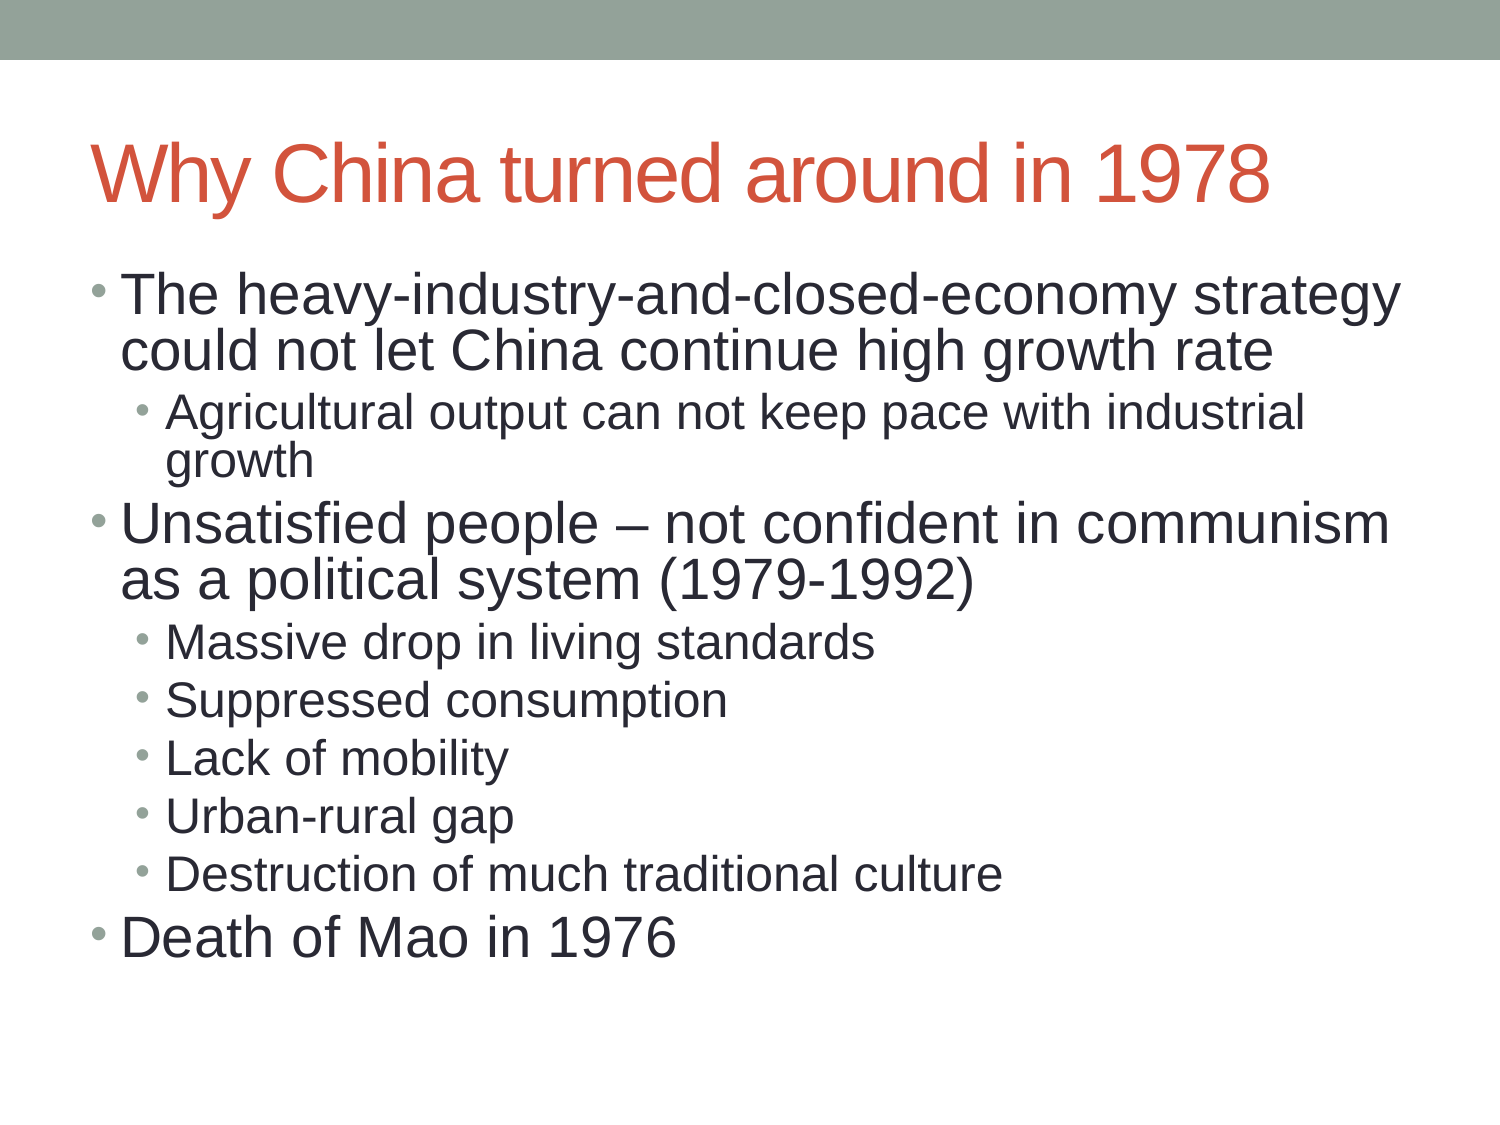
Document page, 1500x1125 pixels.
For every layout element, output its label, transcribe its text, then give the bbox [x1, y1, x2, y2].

title Why China turned around in 1978 [75, 87, 1425, 250]
list The heavy-industry-and-closed-economy strategy could not let China continue high growth rate Agricultural output can not keep pace with industrial growth Unsatisfied people – not confident in communism as a political system (1979-1992) Massive drop in living standards Suppressed consumption Lack of mobility Urban-rural gap Destruction of much traditional culture Death of Mao in 1976 [75, 262, 1425, 1063]
